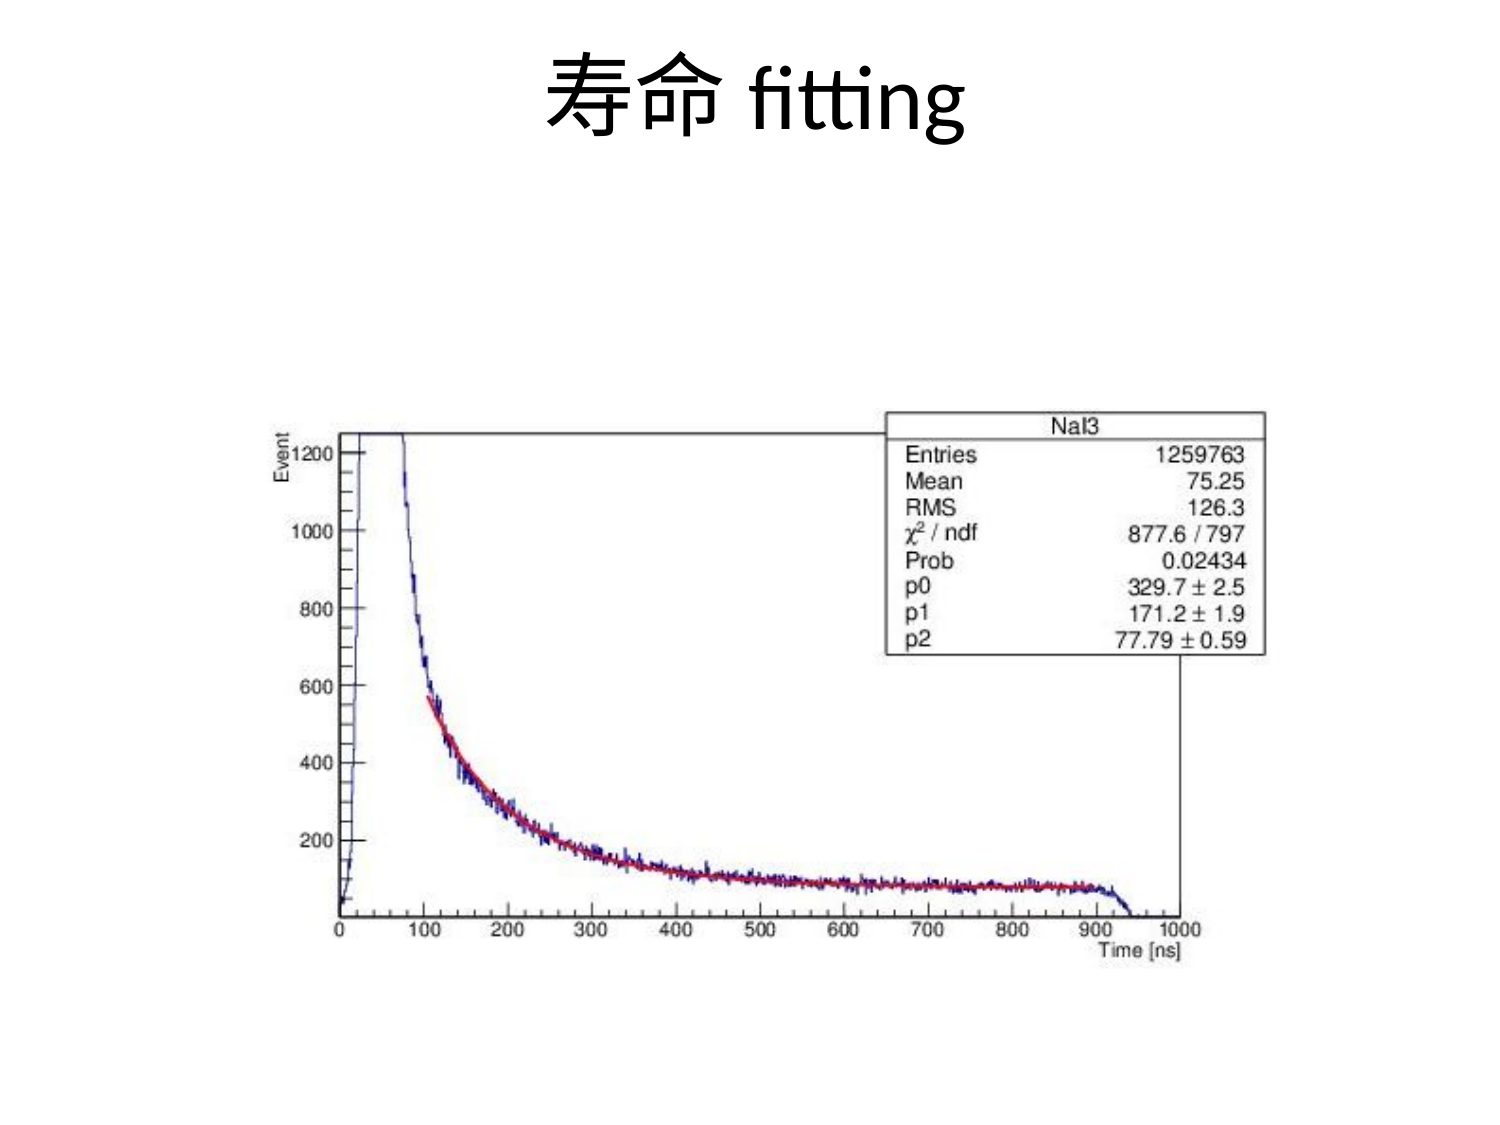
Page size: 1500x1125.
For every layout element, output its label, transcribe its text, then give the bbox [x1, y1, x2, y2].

picture [253, 408, 1296, 984]
text_box 寿命fitting [277, 30, 1234, 124]
